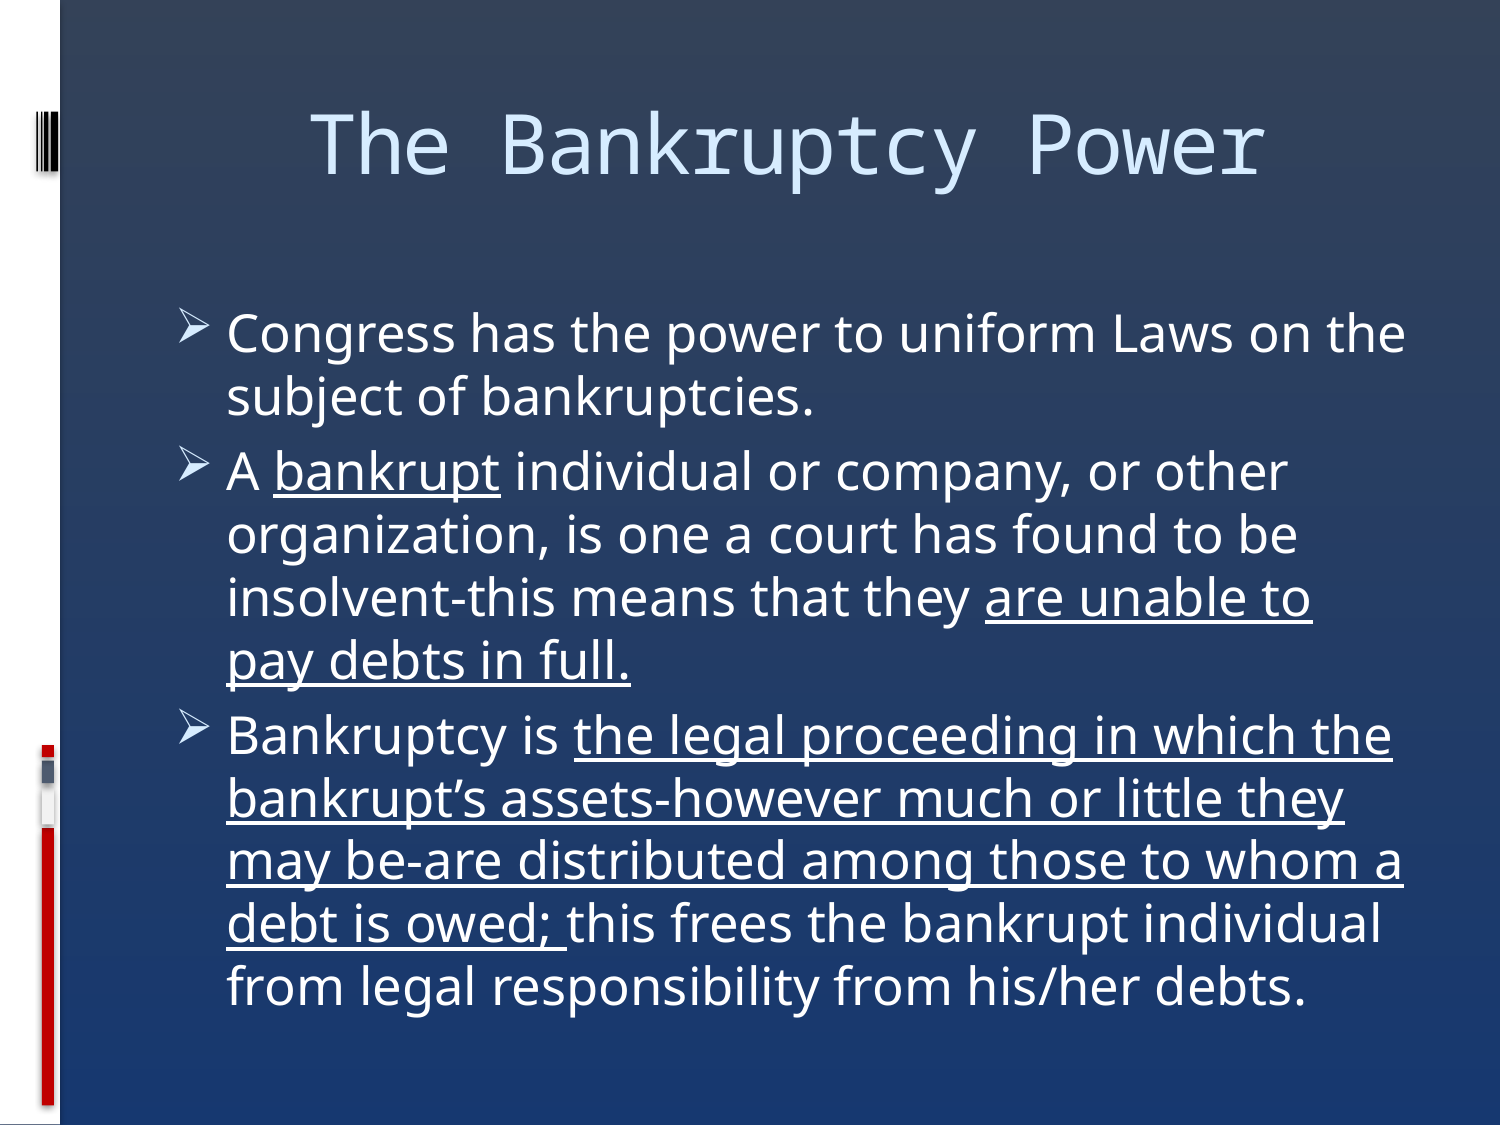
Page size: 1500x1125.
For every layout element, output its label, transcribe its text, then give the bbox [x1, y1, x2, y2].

list Congress has the power to uniform Laws on the subject of bankruptcies. A bankrupt individual or company, or other organization, is one a court has found to be insolvent-this means that they are unable to pay debts in full. Bankruptcy is the legal proceeding in which the bankrupt’s assets-however much or little they may be-are distributed among those to whom a debt is owed; this frees the bankrupt individual from legal responsibility from his/her debts. [150, 292, 1425, 1043]
title The Bankruptcy Power [150, 83, 1425, 234]
